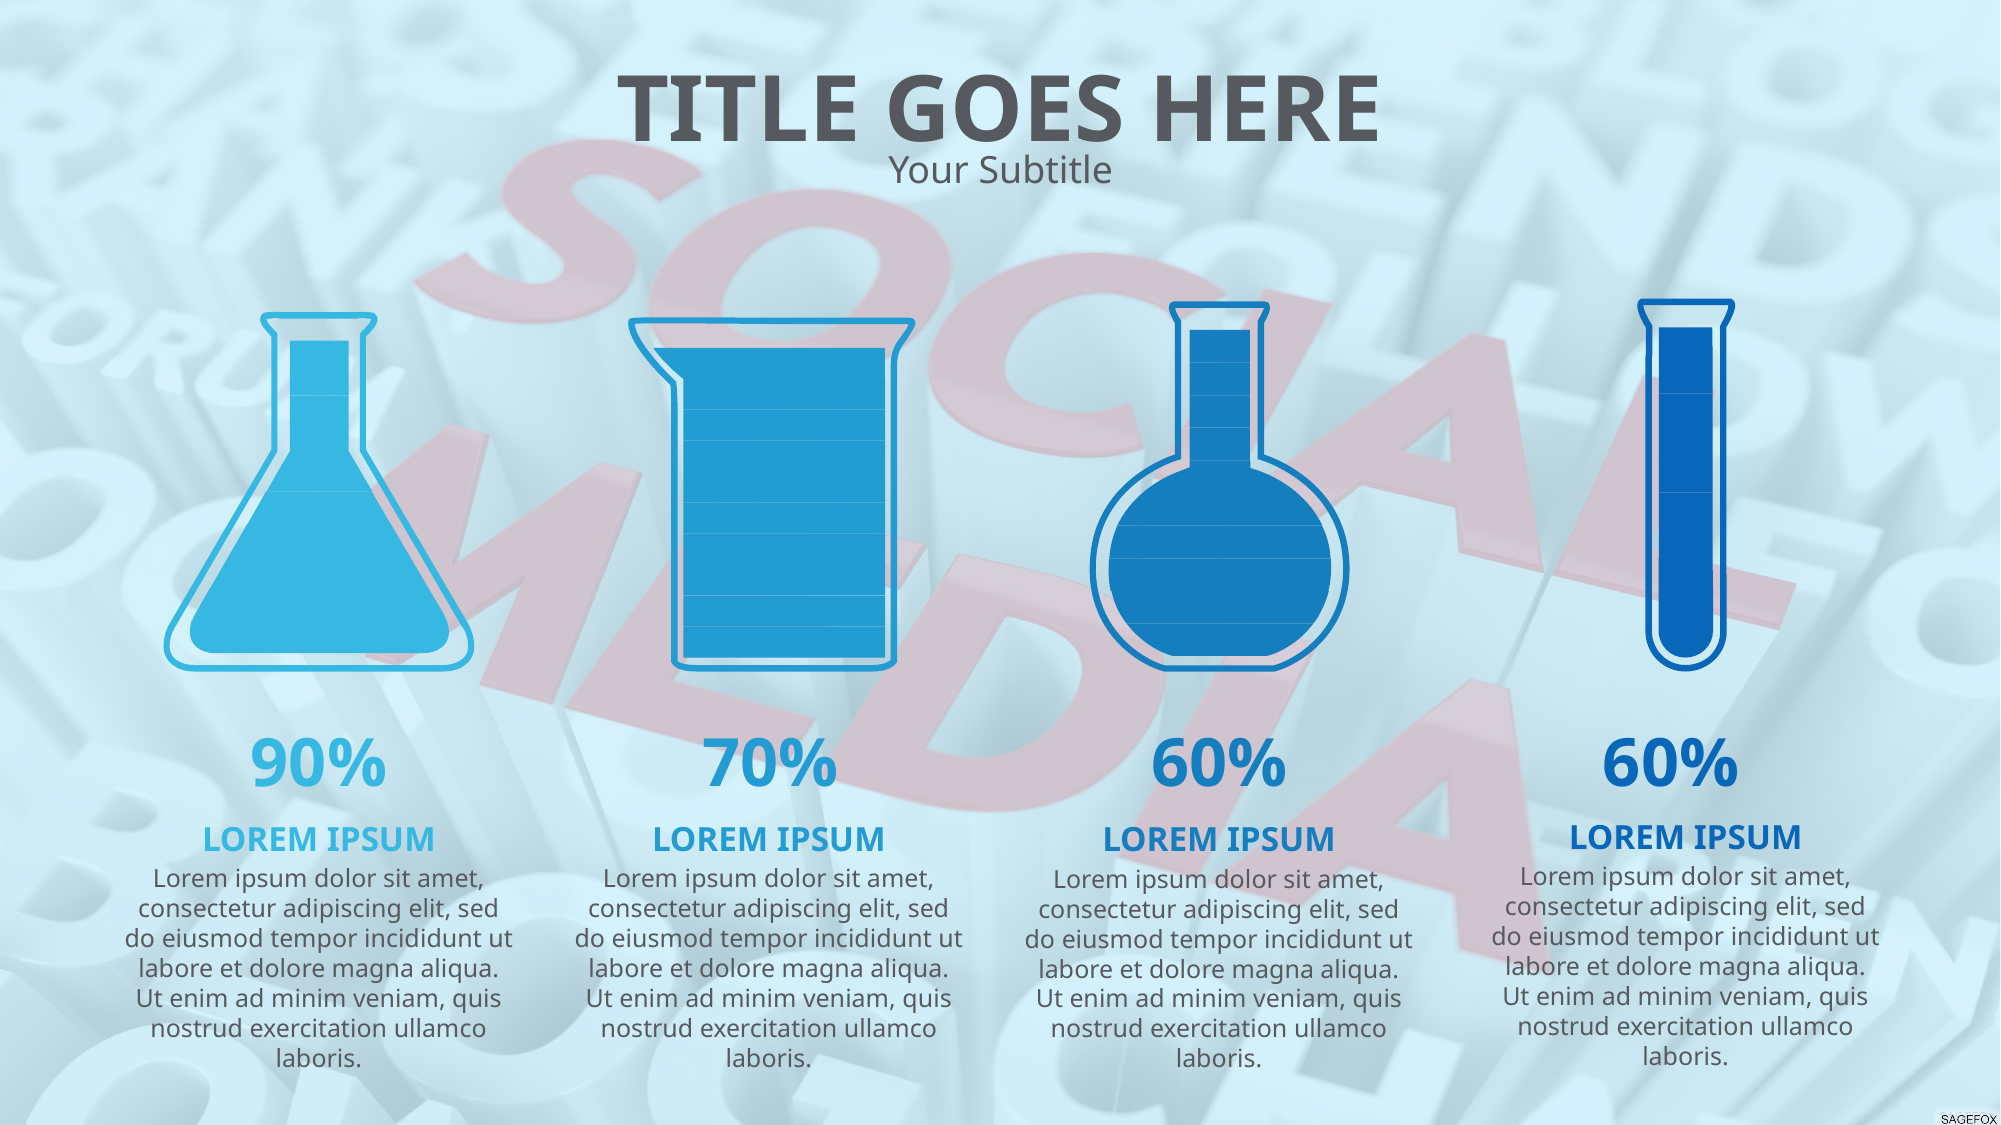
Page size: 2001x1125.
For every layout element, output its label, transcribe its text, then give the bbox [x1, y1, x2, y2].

text_box LOREM IPSUM Lorem ipsum dolor sit amet, consectetur adipiscing elit, sed do eiusmod tempor incididunt ut labore et dolore magna aliqua. Ut enim ad minim veniam, quis nostrud exercitation ullamco laboris. [108, 810, 529, 1080]
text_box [1636, 298, 1736, 672]
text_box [1082, 301, 1357, 672]
text_box 70% [687, 712, 854, 808]
text_box 60% [1136, 712, 1303, 808]
picture [1938, 1114, 1999, 1125]
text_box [625, 317, 917, 672]
text_box 60% [1588, 712, 1755, 808]
text_box LOREM IPSUM Lorem ipsum dolor sit amet, consectetur adipiscing elit, sed do eiusmod tempor incididunt ut labore et dolore magna aliqua. Ut enim ad minim veniam, quis nostrud exercitation ullamco laboris. [559, 810, 979, 1080]
text_box 90% [235, 712, 403, 808]
text_box LOREM IPSUM Lorem ipsum dolor sit amet, consectetur adipiscing elit, sed do eiusmod tempor incididunt ut labore et dolore magna aliqua. Ut enim ad minim veniam, quis nostrud exercitation ullamco laboris. [1009, 810, 1430, 1081]
text_box LOREM IPSUM Lorem ipsum dolor sit amet, consectetur adipiscing elit, sed do eiusmod tempor incididunt ut labore et dolore magna aliqua. Ut enim ad minim veniam, quis nostrud exercitation ullamco laboris. [1475, 808, 1896, 1078]
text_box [548, 42, 1452, 199]
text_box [163, 311, 475, 672]
